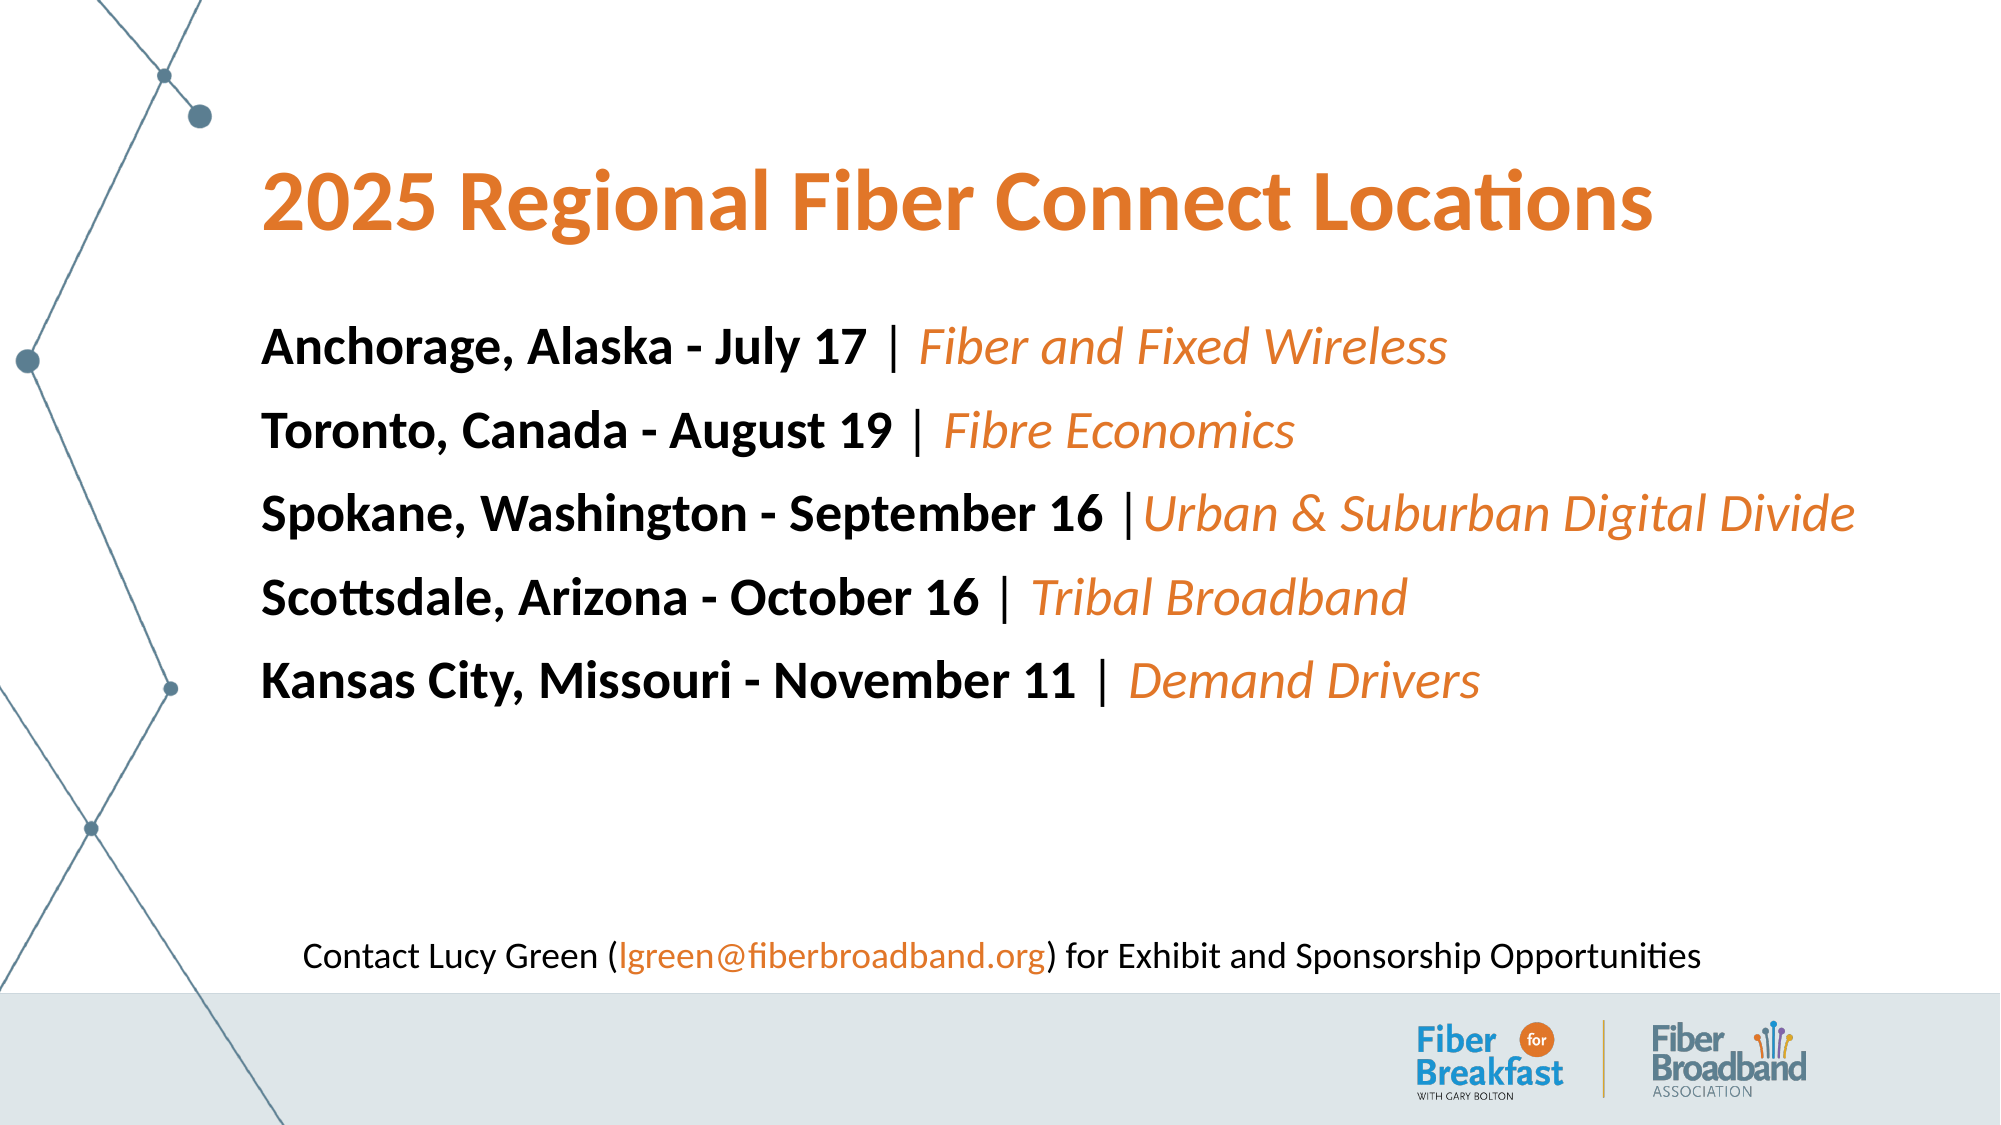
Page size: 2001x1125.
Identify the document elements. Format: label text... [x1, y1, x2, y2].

text_box Contact Lucy Green (lgreen@fiberbroadband.org) for Exhibit and Sponsorship Opportunities [246, 928, 1760, 1034]
title 2025 Regional Fiber Connect Locations [246, 93, 1966, 310]
picture [1417, 1020, 1806, 1100]
list Anchorage, Alaska - July 17 | Fiber and Fixed Wireless Toronto, Canada - August 19 | Fibre Economics Spokane, Washington - September 16 |Urban & Suburban Digital Divide Scottsdale, Arizona - October 16 | Tribal Broadband Kansas City, Missouri - November 11 | Demand Drivers [246, 310, 1966, 920]
picture [0, 0, 302, 1125]
